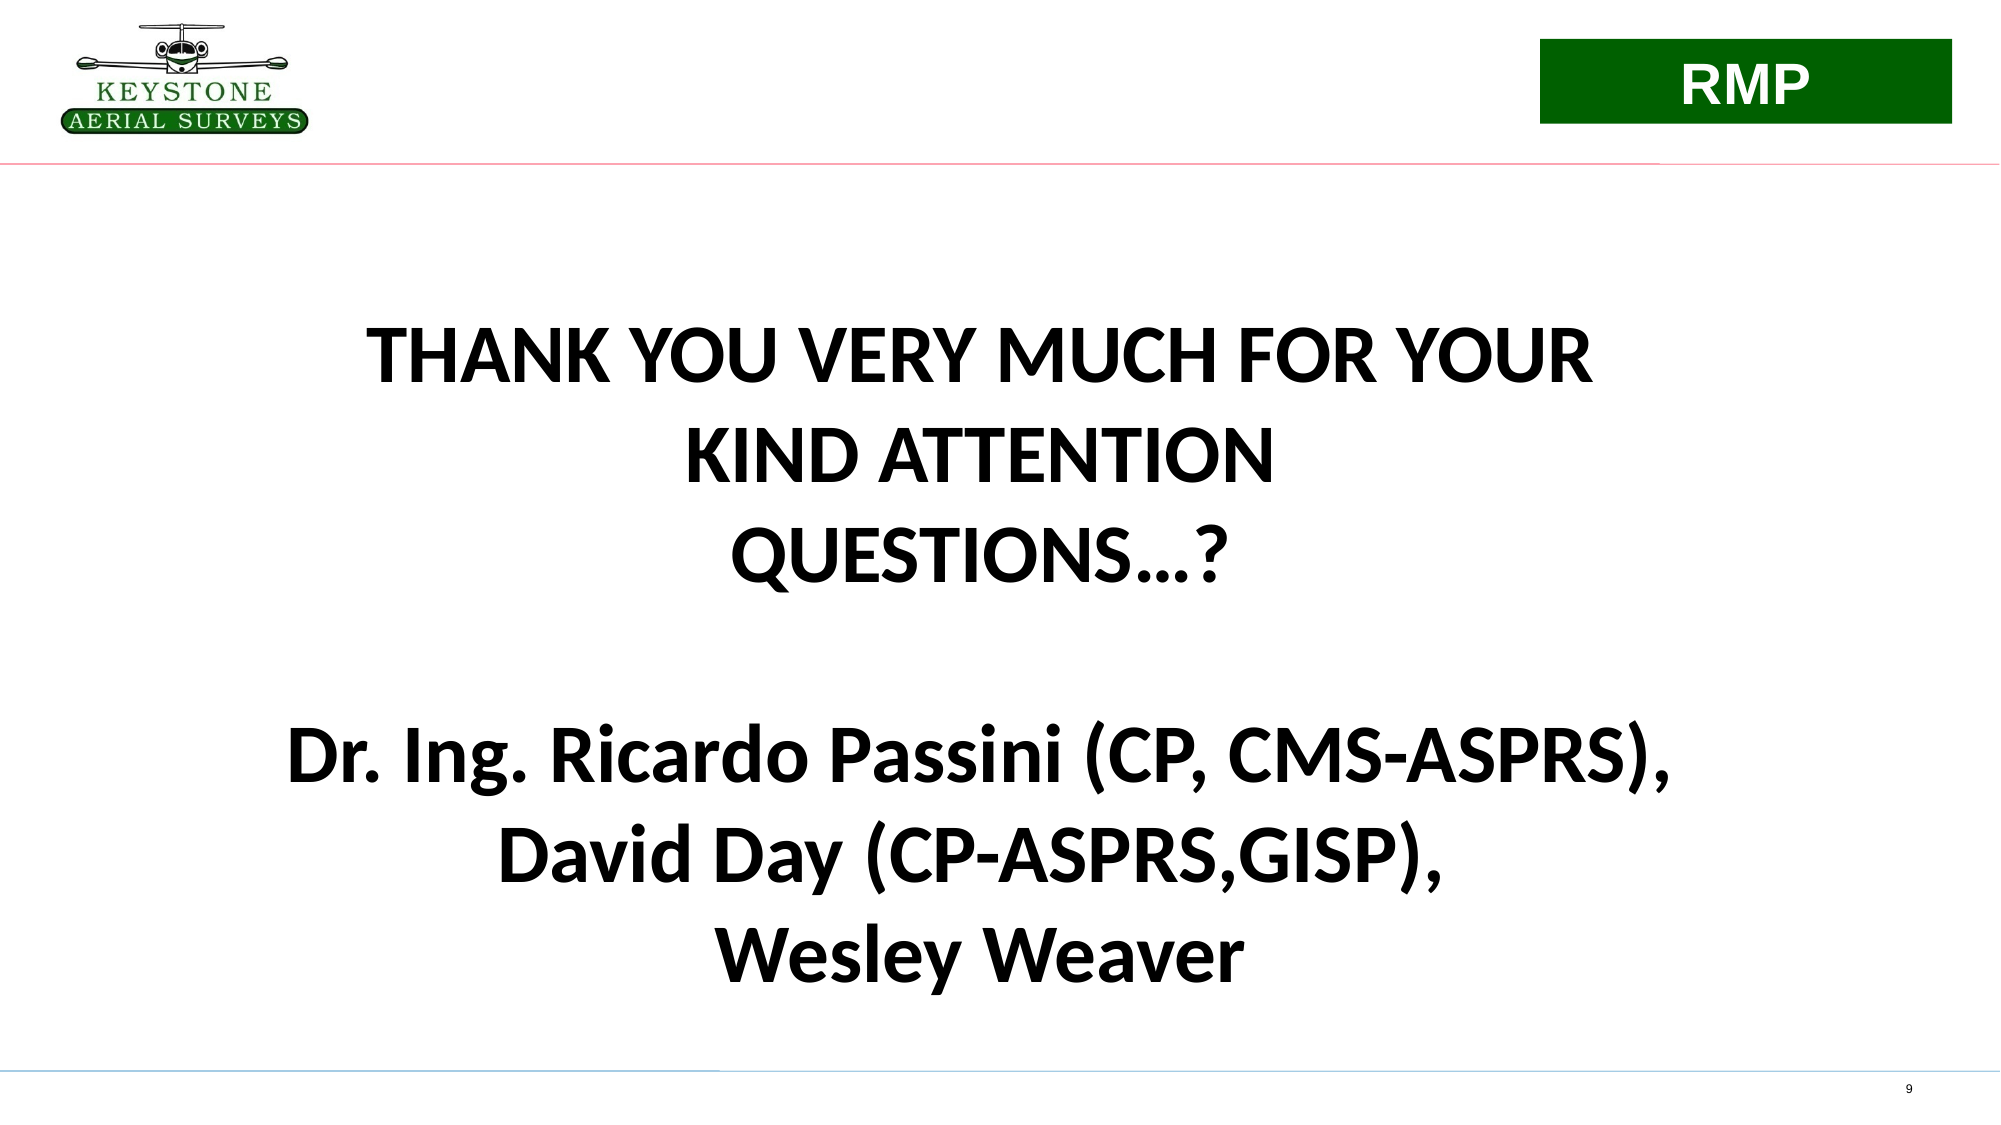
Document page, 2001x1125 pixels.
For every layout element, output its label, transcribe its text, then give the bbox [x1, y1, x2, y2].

text_box THANK YOU VERY MUCH FOR YOUR KIND ATTENTION QUESTIONS…? Dr. Ing. Ricardo Passini (CP, CMS-ASPRS), David Day (CP-ASPRS,GISP), Wesley Weaver [256, 291, 1705, 1007]
picture [49, 21, 315, 142]
text_box RMP [1540, 38, 1953, 124]
